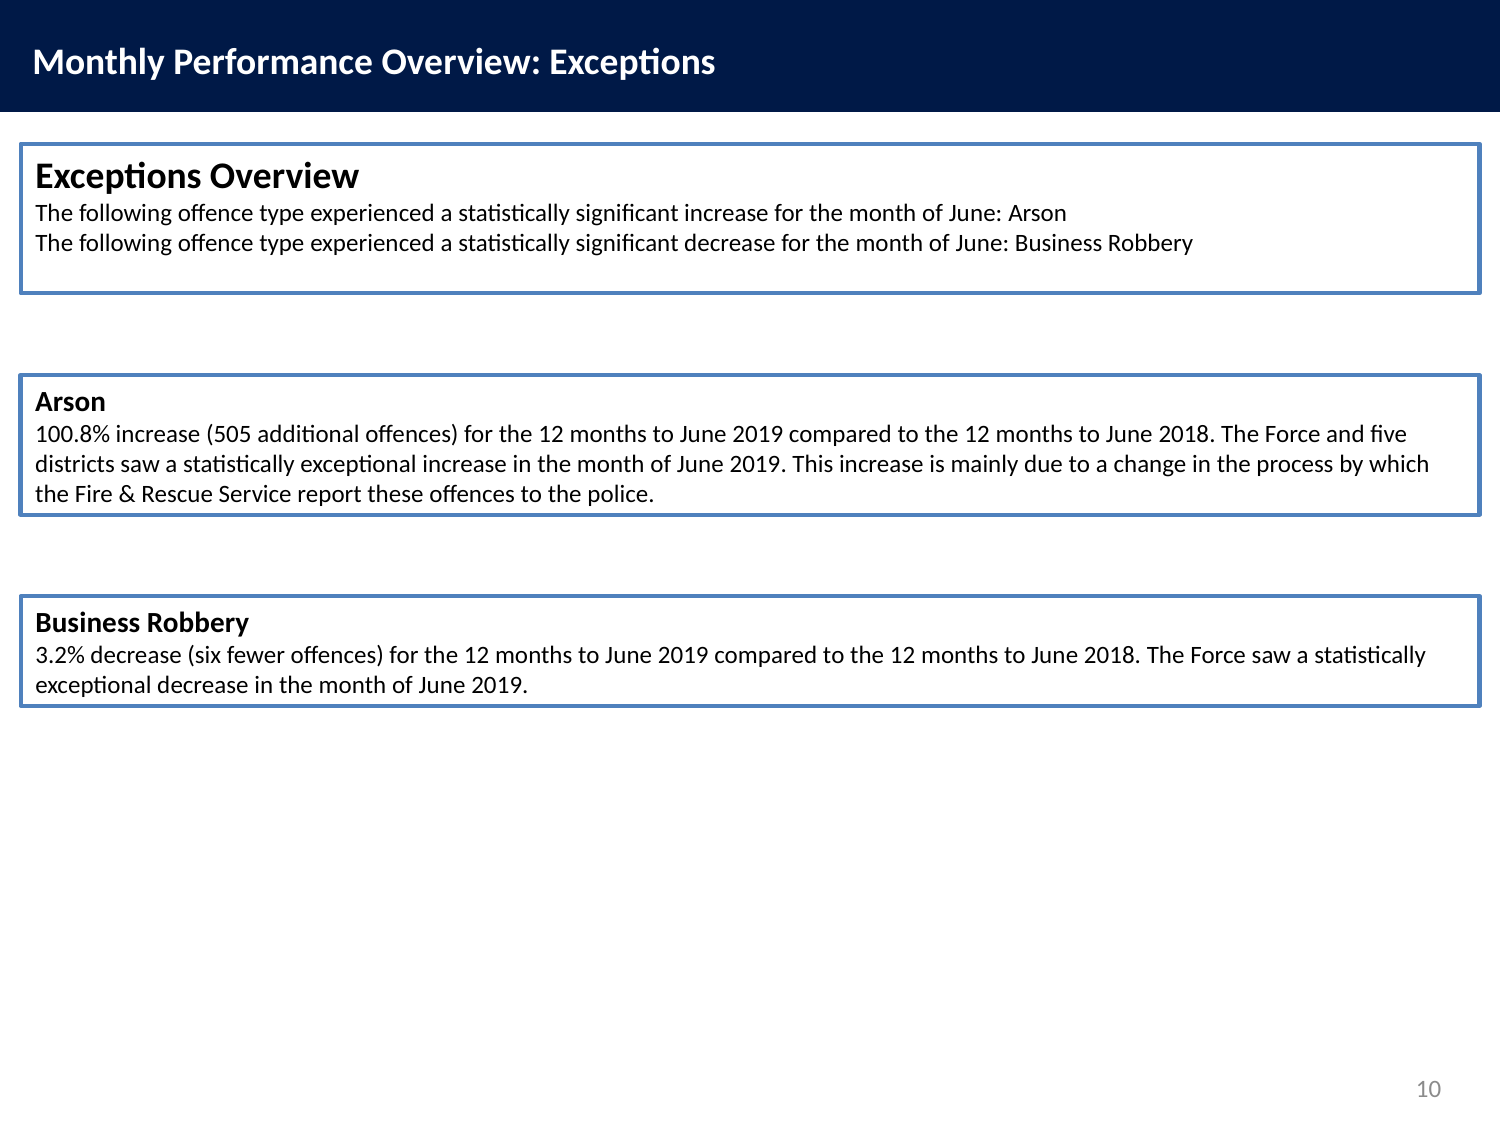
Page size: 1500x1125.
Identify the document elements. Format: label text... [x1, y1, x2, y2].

text_box Business Robbery 3.2% decrease (six fewer offences) for the 12 months to June 2019 compared to the 12 months to June 2018. The Force saw a statistically exceptional decrease in the month of June 2019. [19, 594, 1482, 708]
slide_number 10 [1106, 1057, 1457, 1118]
text_box [0, 0, 1500, 114]
text_box Arson 100.8% increase (505 additional offences) for the 12 months to June 2019 compared to the 12 months to June 2018. The Force and five districts saw a statistically exceptional increase in the month of June 2019. This increase is mainly due to a change in the process by which the Fire & Rescue Service report these offences to the police. [18, 373, 1482, 517]
text_box Exceptions Overview The following offence type experienced a statistically significant increase for the month of June: Arson The following offence type experienced a statistically significant decrease for the month of June: Business Robbery [19, 142, 1482, 295]
text_box Monthly Performance Overview: Exceptions [17, 29, 1199, 90]
